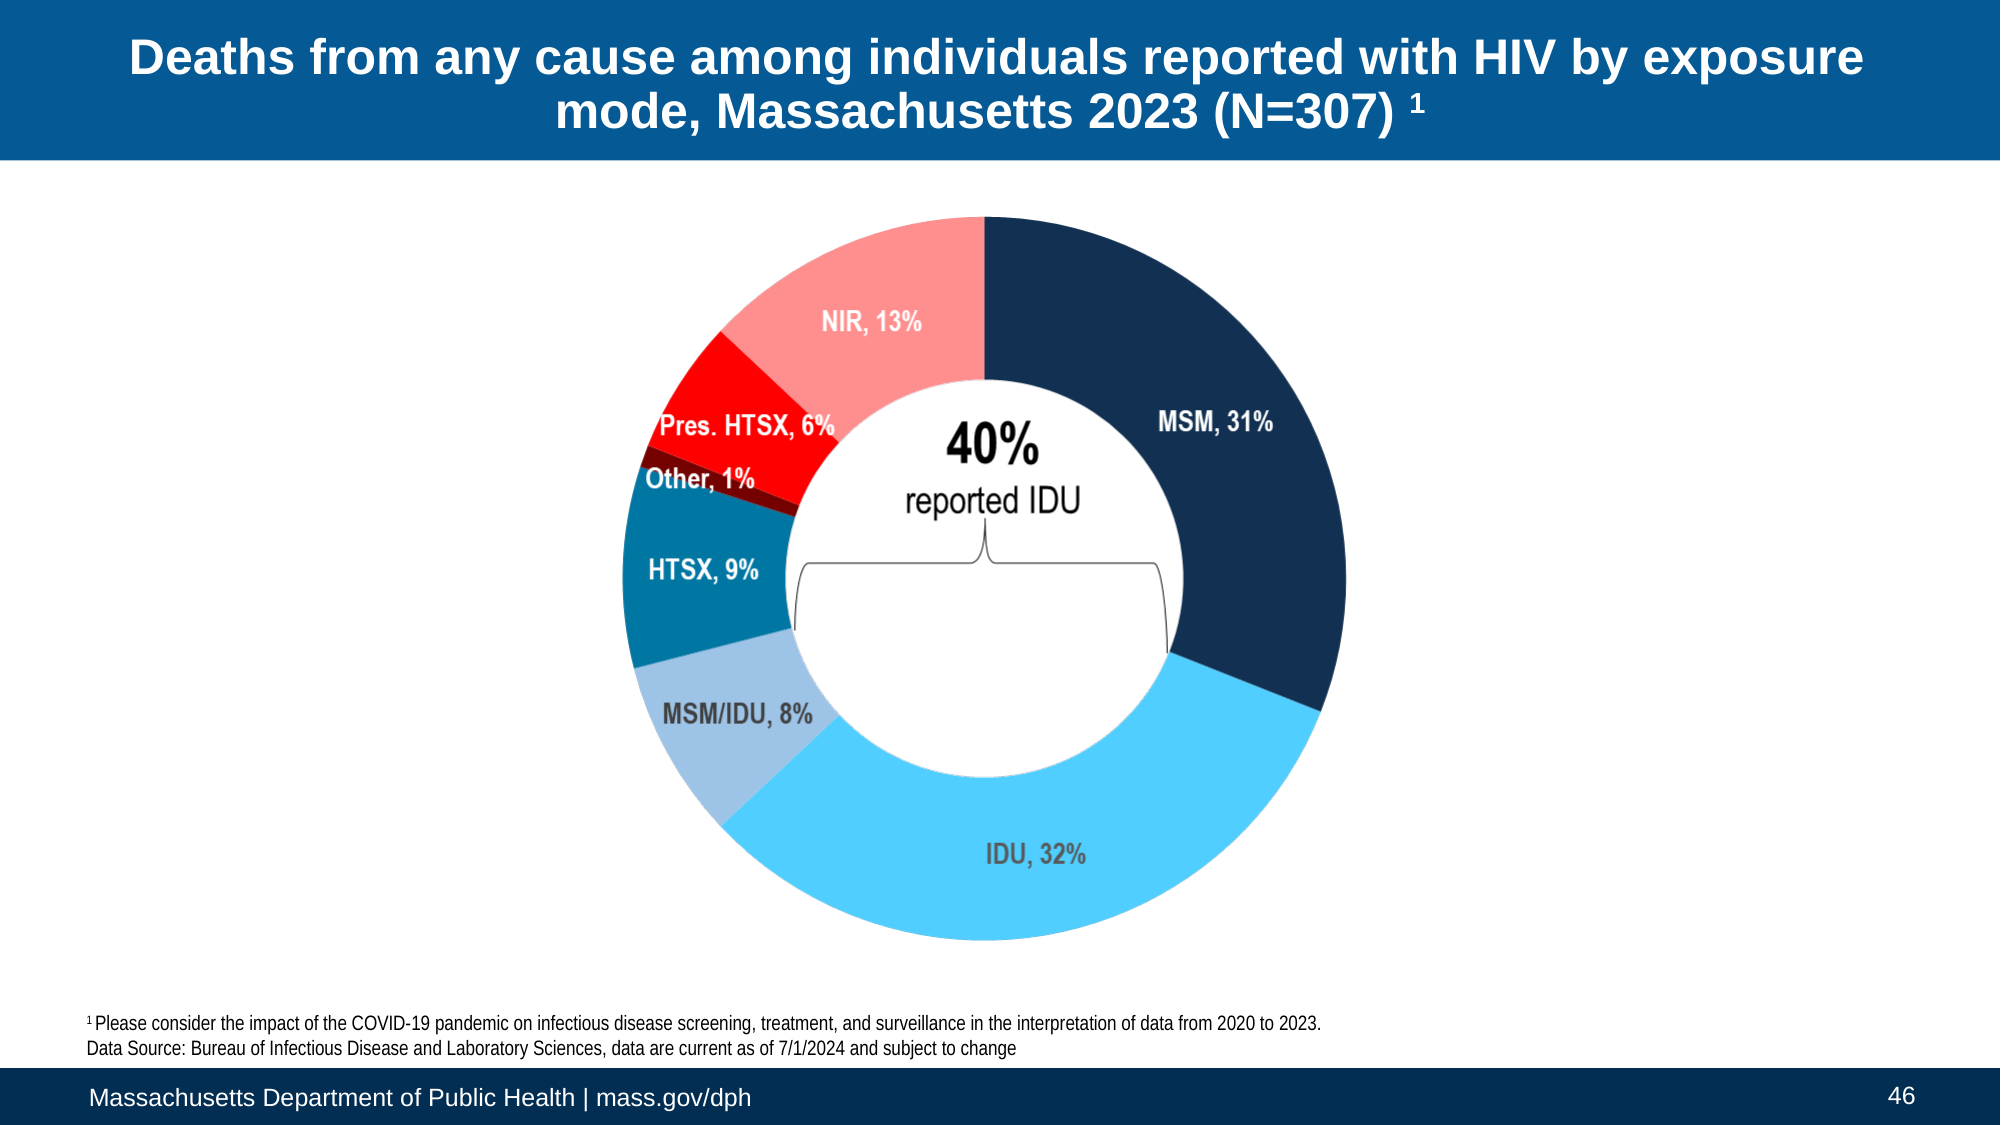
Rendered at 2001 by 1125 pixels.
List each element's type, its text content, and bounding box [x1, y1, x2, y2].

text_box 1 Please consider the impact of the COVID-19 pandemic on infectious disease screening, treatment, and surveillance in the interpretation of data from 2020 to 2023. Data Source: Bureau of Infectious Disease and Laboratory Sciences, data are current as of 7/1/2024 and subject to change [71, 1002, 1954, 1068]
title Deaths from any cause among individuals reported with HIV by exposure mode, Massachusetts 2023 (N=307) 1 [97, 13, 1898, 157]
slide_number 46 [1482, 1065, 1931, 1125]
picture [460, 190, 1525, 1047]
